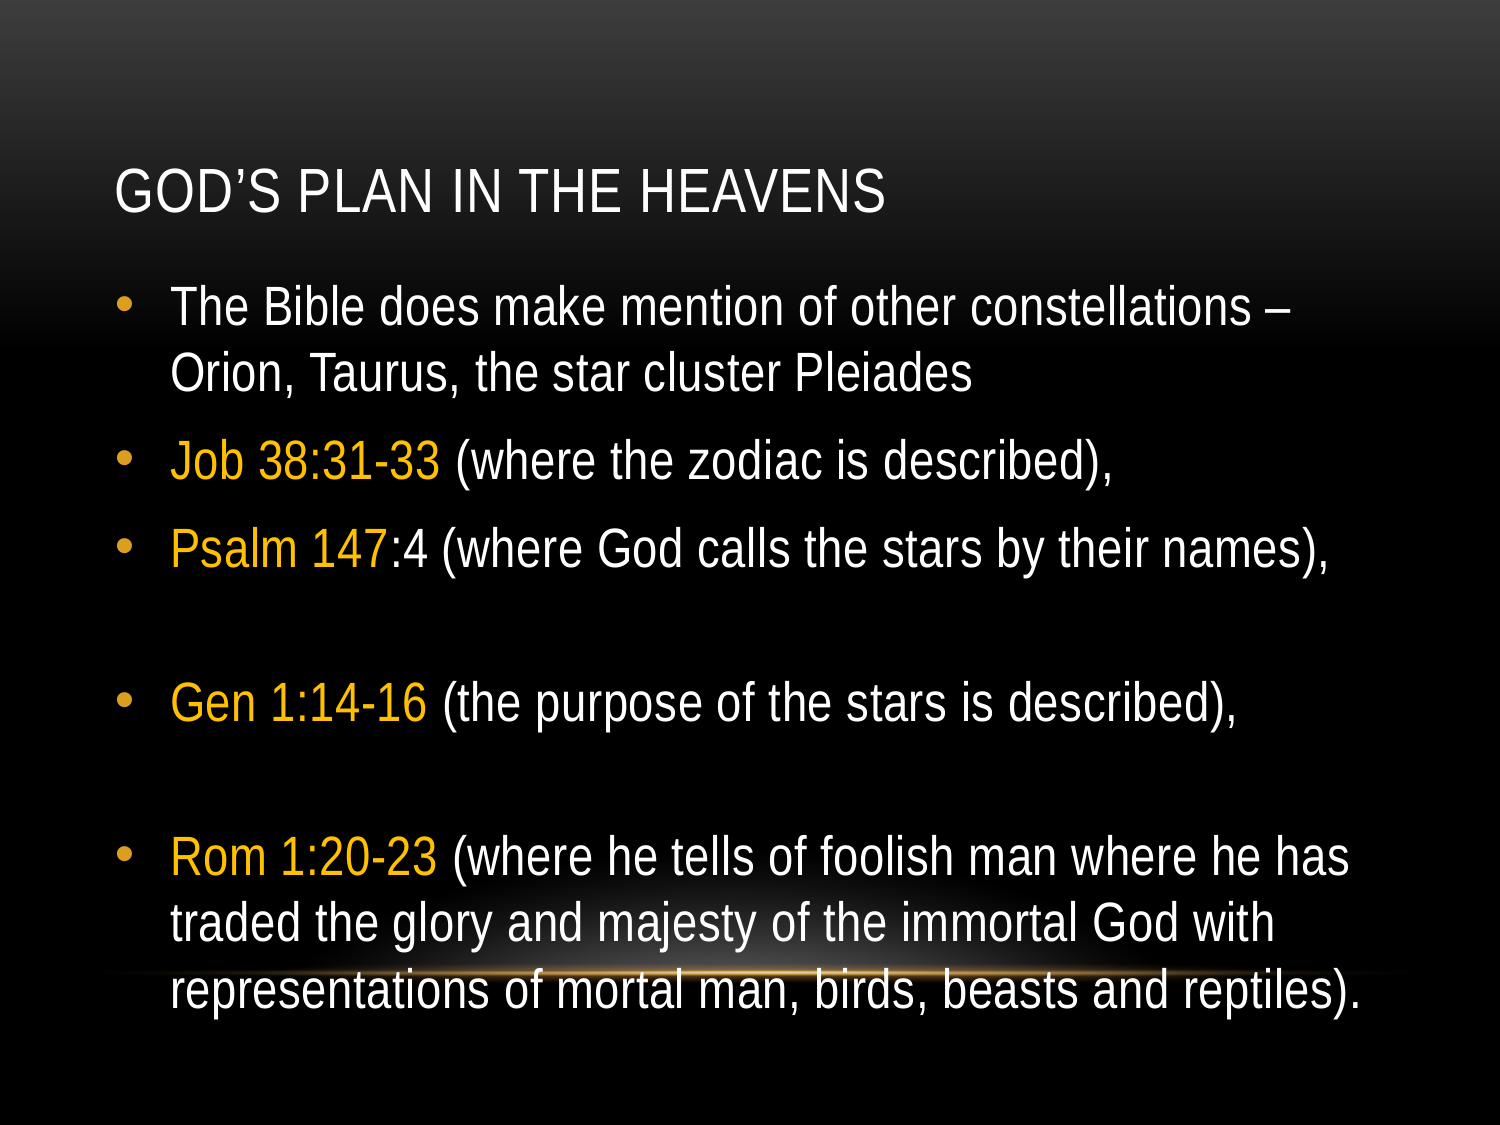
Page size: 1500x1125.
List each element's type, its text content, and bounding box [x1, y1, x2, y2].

title God’s Plan in the Heavens [99, 45, 1400, 233]
list The Bible does make mention of other constellations – Orion, Taurus, the star cluster Pleiades Job 38:31-33 (where the zodiac is described), Psalm 147:4 (where God calls the stars by their names), Gen 1:14-16 (the purpose of the stars is described), Rom 1:20-23 (where he tells of foolish man where he has traded the glory and majesty of the immortal God with representations of mortal man, birds, beasts and reptiles). [99, 262, 1400, 1125]
picture [0, 0, 1500, 1125]
